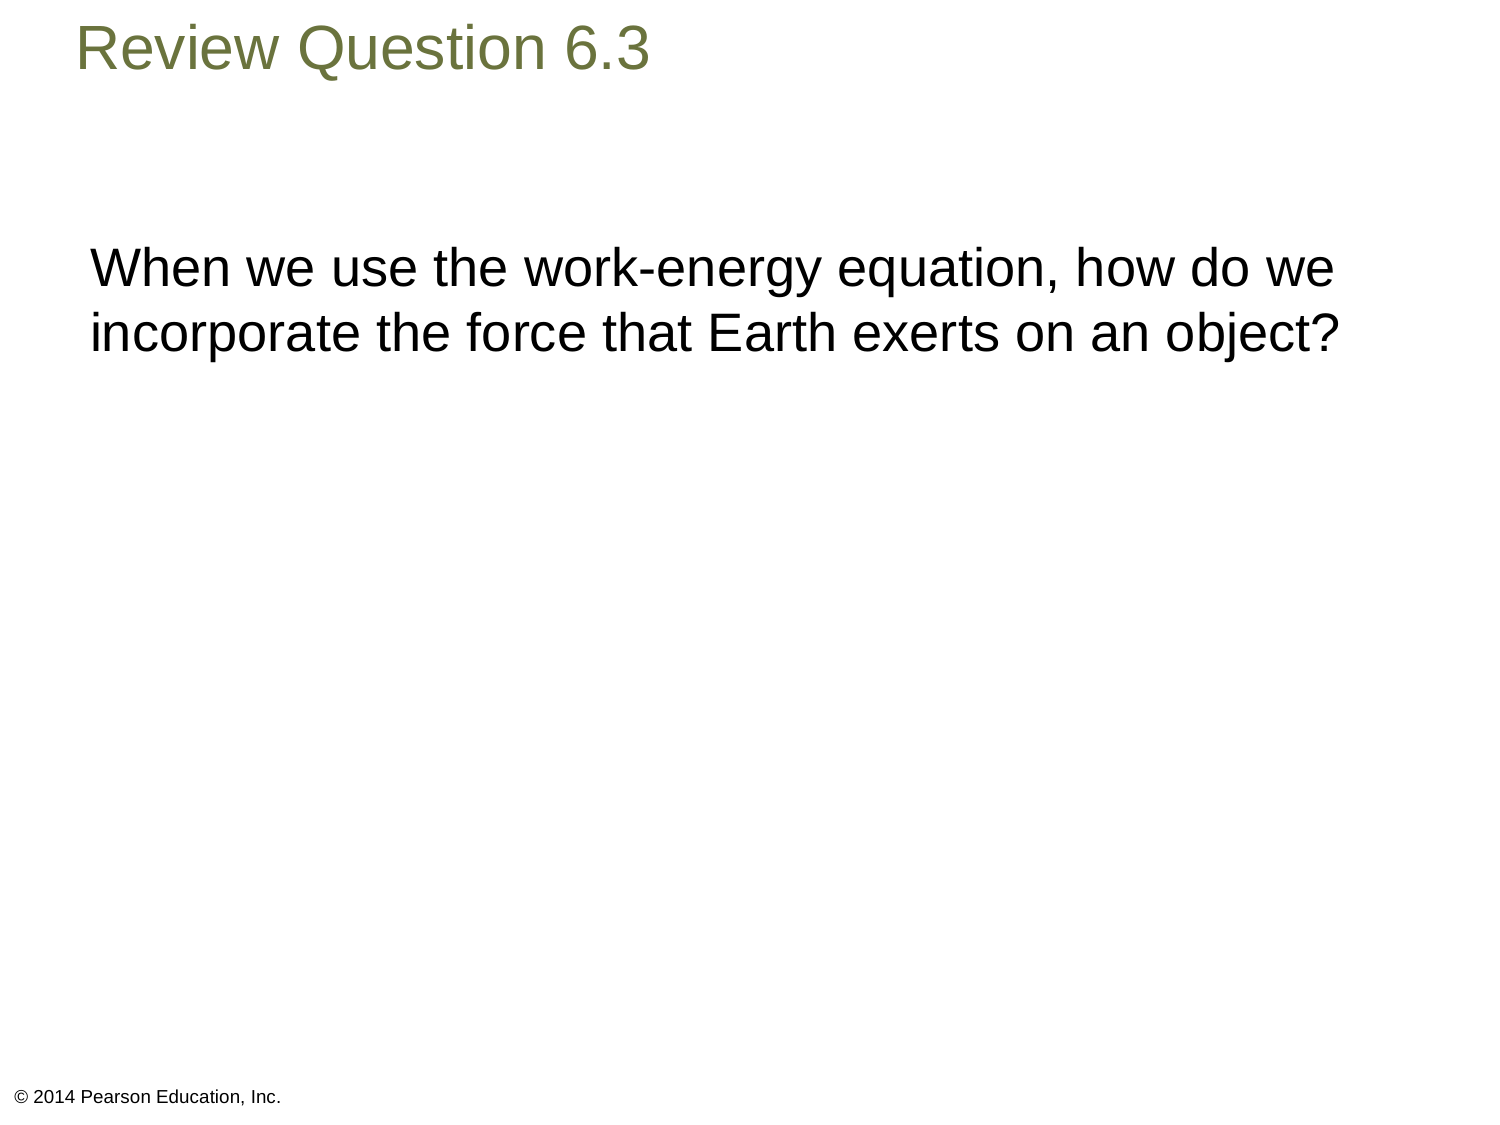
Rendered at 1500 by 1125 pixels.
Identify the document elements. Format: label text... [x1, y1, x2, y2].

footer © 2014 Pearson Education, Inc. [14, 1084, 900, 1115]
title Review Question 6.3 [0, 0, 1500, 91]
list When we use the work-energy equation, how do we incorporate the force that Earth exerts on an object? [75, 224, 1425, 381]
